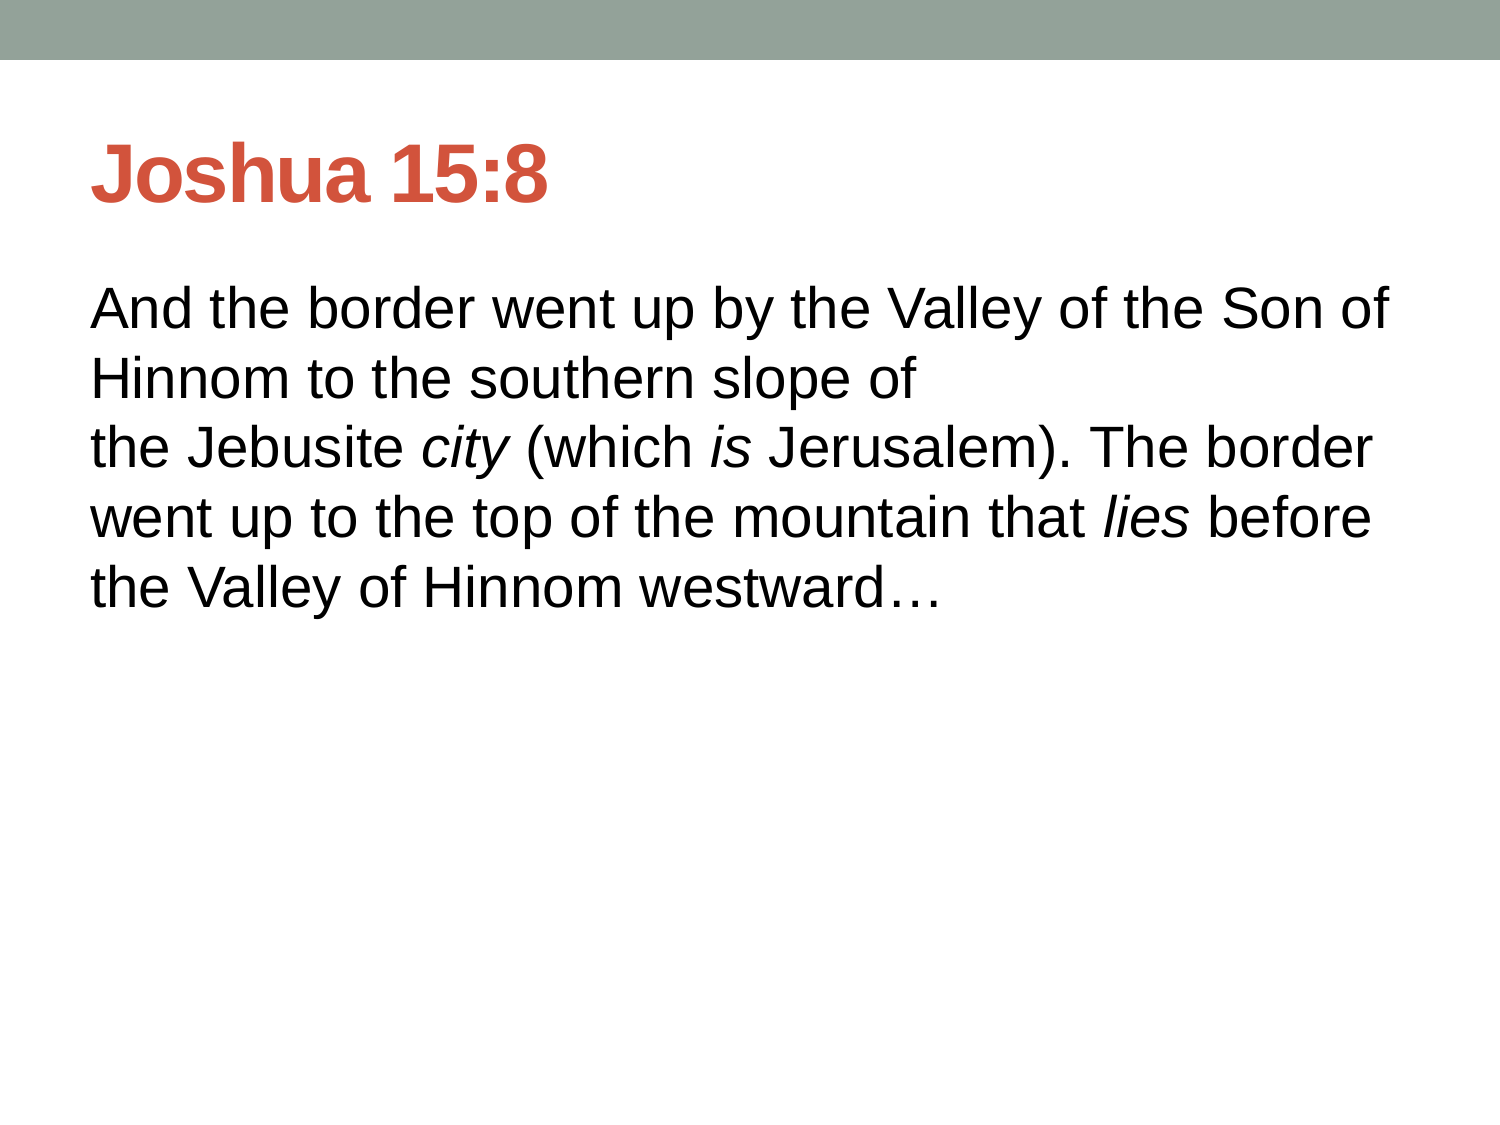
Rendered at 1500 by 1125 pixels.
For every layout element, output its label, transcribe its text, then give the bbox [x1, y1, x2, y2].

title Joshua 15:8 [75, 87, 1425, 250]
list And the border went up by the Valley of the Son of Hinnom to the southern slope of the Jebusite city (which is Jerusalem). The border went up to the top of the mountain that lies before the Valley of Hinnom westward… [75, 262, 1425, 1063]
